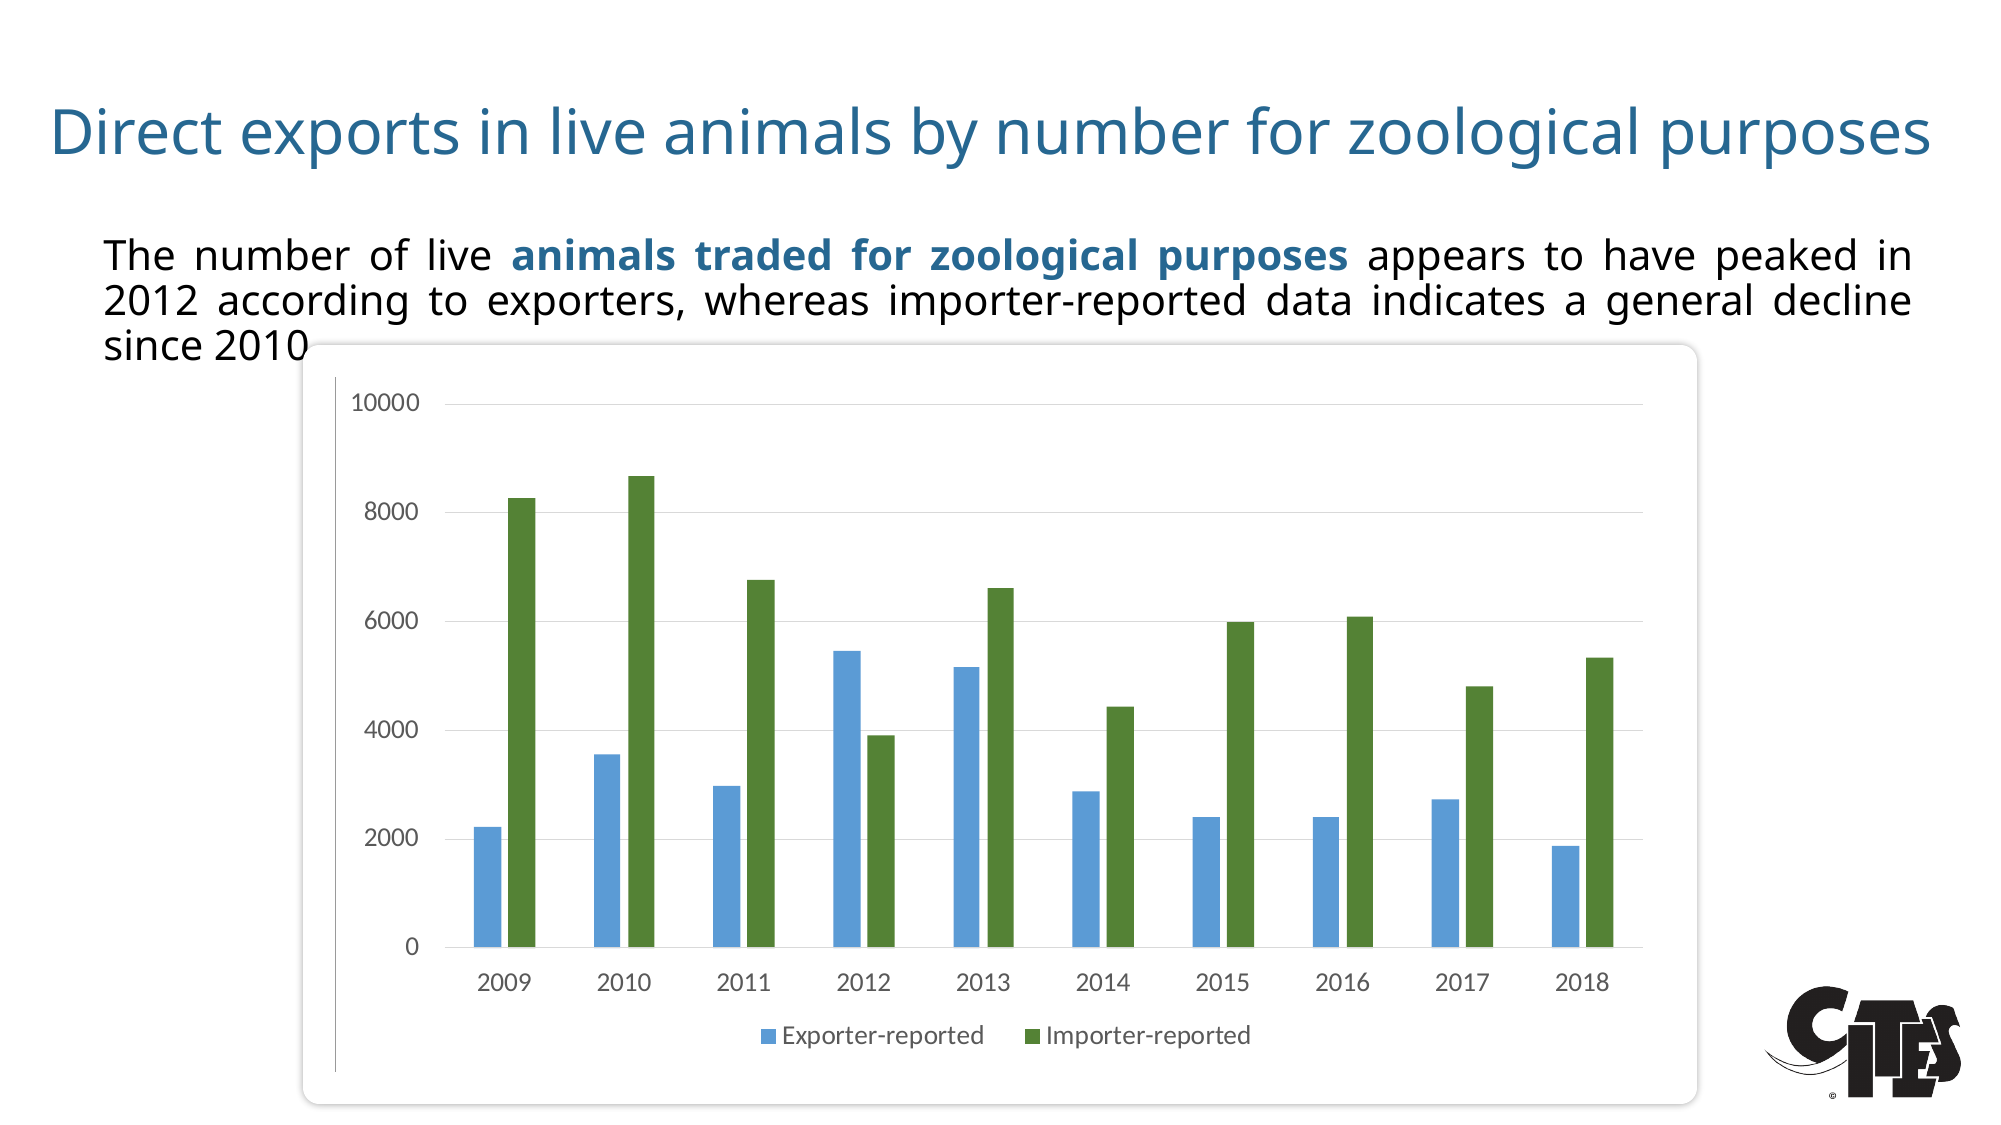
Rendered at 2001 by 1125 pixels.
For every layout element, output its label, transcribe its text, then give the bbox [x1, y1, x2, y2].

list The number of live animals traded for zoological purposes appears to have peaked in 2012 according to exporters, whereas importer-reported data indicates a general decline since 2010 [88, 227, 1929, 401]
title Direct exports in live animals by number for zoological purposes [20, 83, 1980, 185]
picture [1764, 986, 1961, 1099]
picture [334, 376, 1666, 1073]
